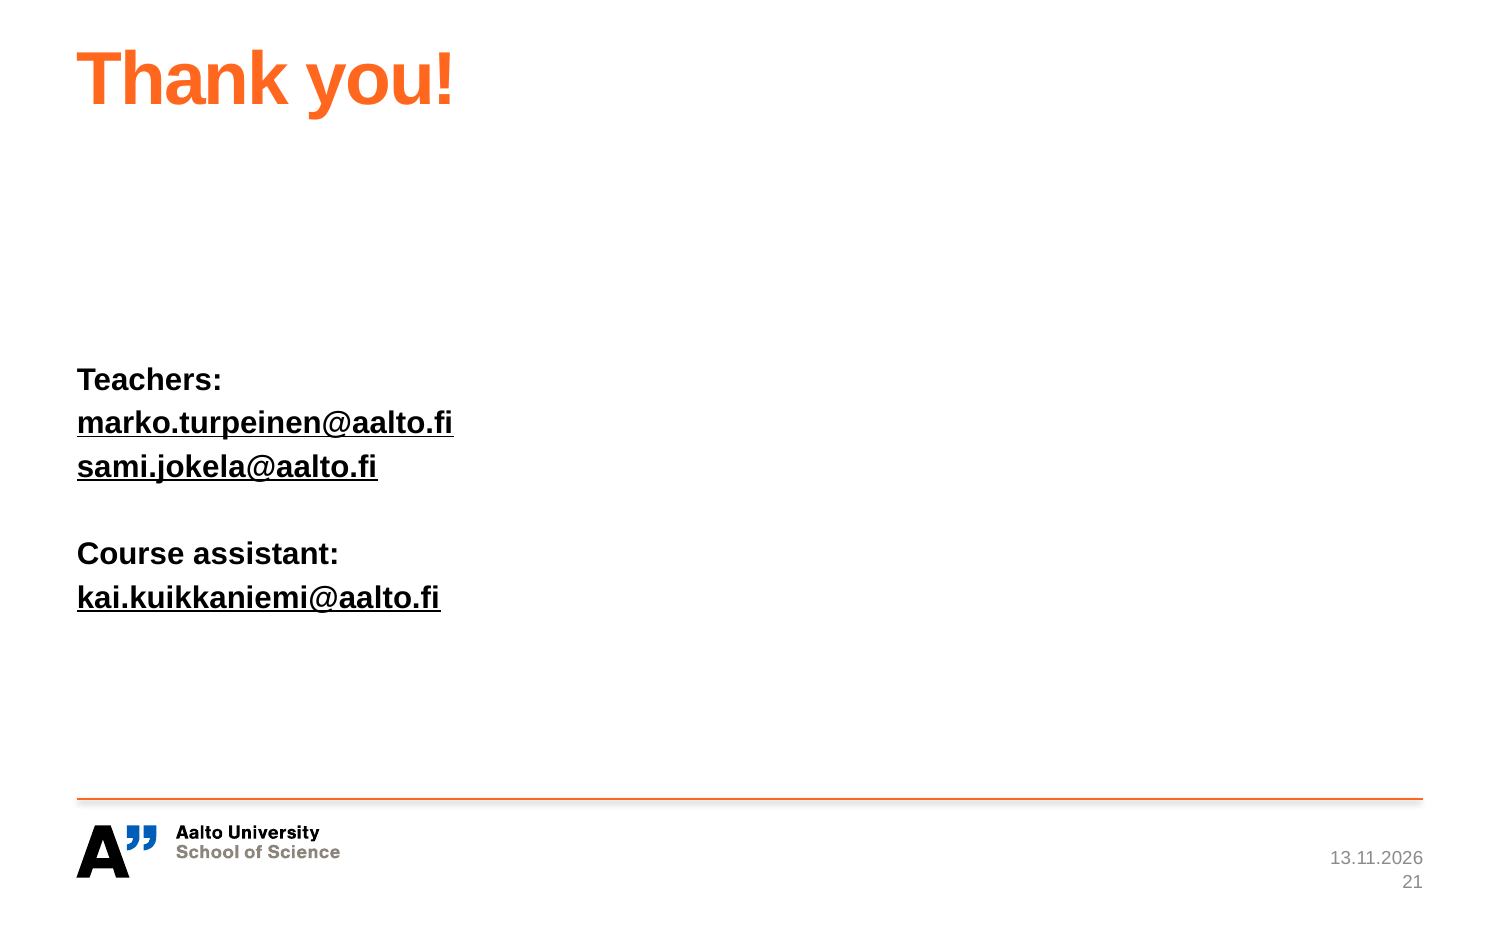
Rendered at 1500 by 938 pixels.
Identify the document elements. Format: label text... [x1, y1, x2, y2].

list Teachers: marko.turpeinen@aalto.fi sami.jokela@aalto.fi Course assistant: kai.kuikkaniemi@aalto.fi [76, 227, 1217, 631]
slide_number 21 [829, 870, 1424, 893]
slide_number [829, 844, 1424, 870]
title Thank you! [76, 43, 1424, 207]
